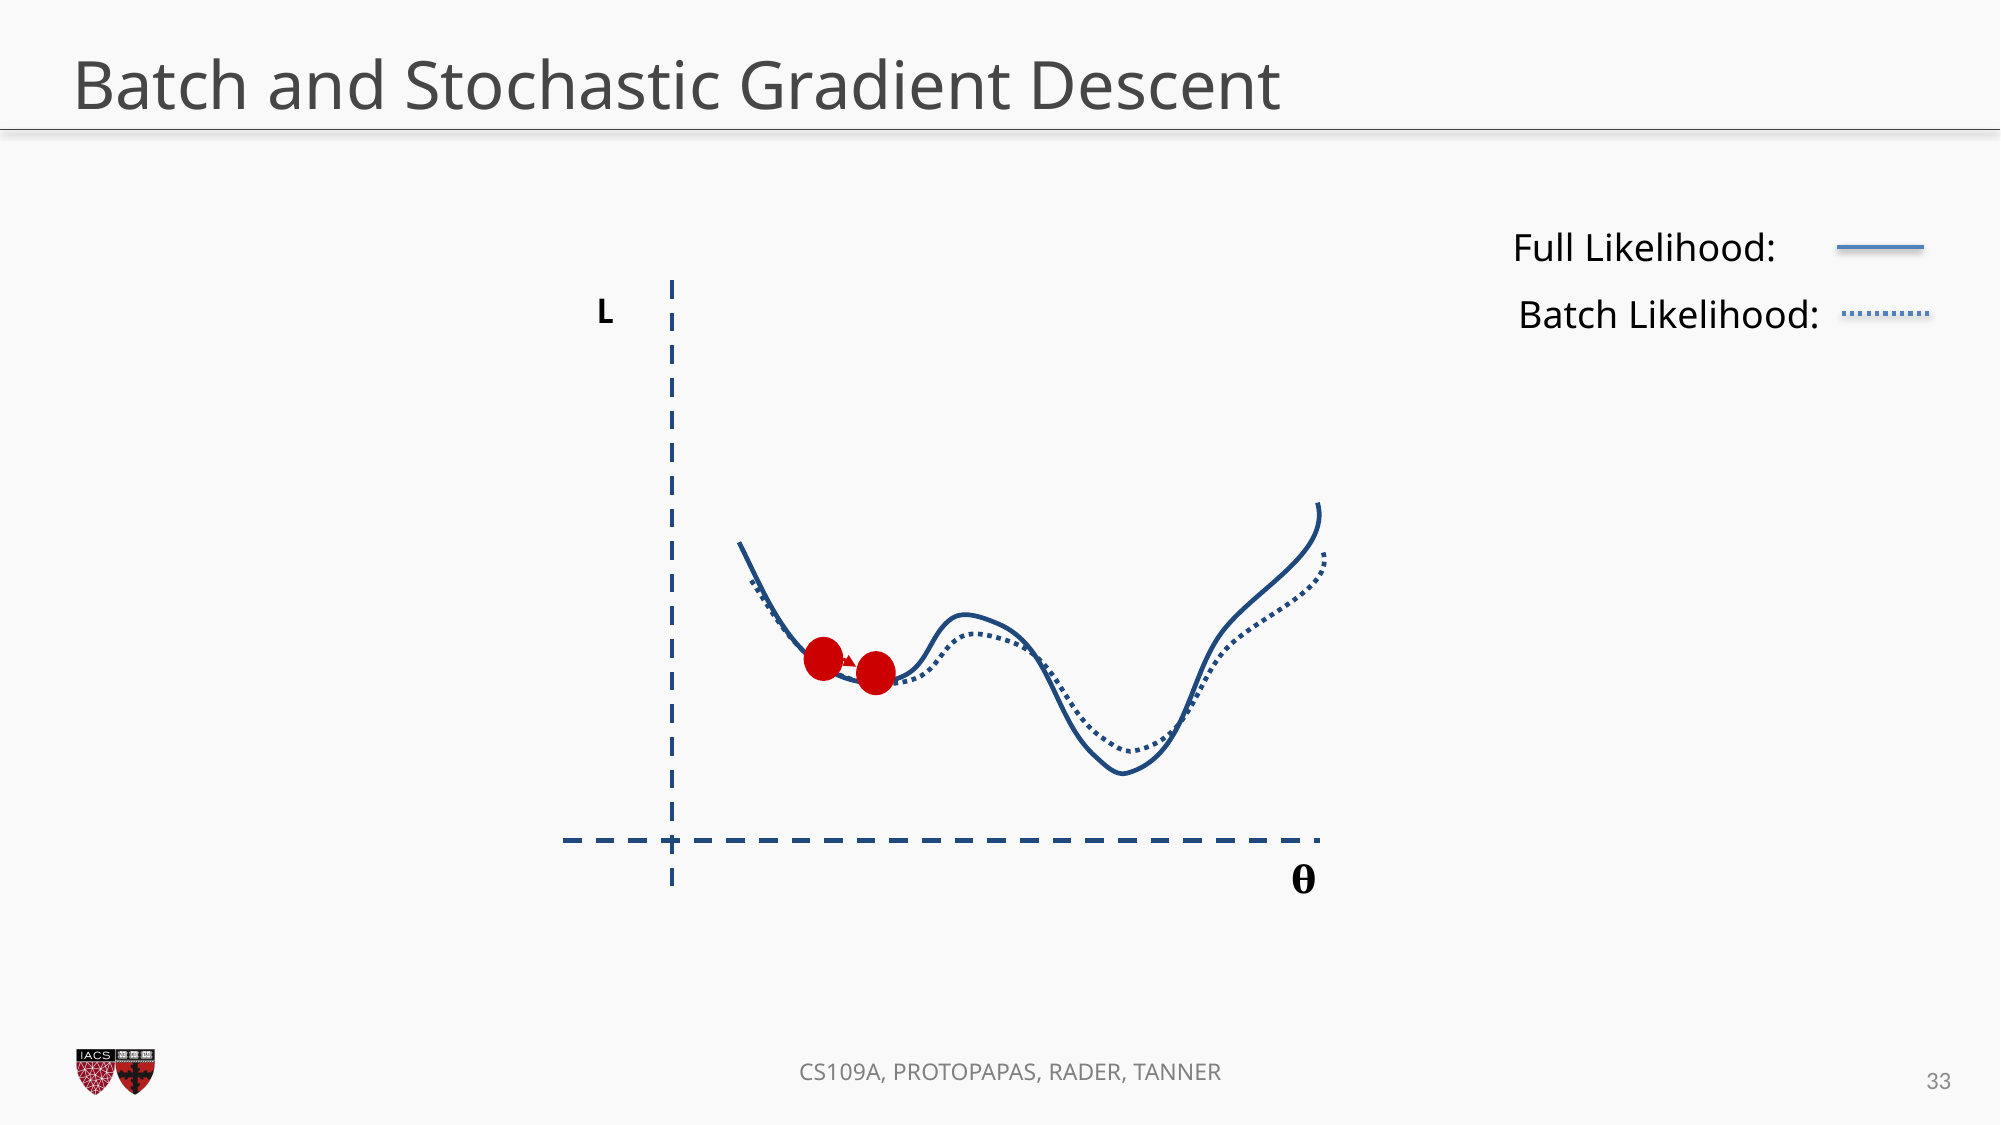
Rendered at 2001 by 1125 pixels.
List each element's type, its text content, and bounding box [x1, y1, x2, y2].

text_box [1499, 216, 1930, 345]
picture [75, 1049, 155, 1095]
title Batch and Stochastic Gradient Descent [57, 35, 1943, 162]
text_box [562, 270, 1365, 946]
slide_number 33 [1500, 1050, 1967, 1110]
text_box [842, 658, 857, 667]
